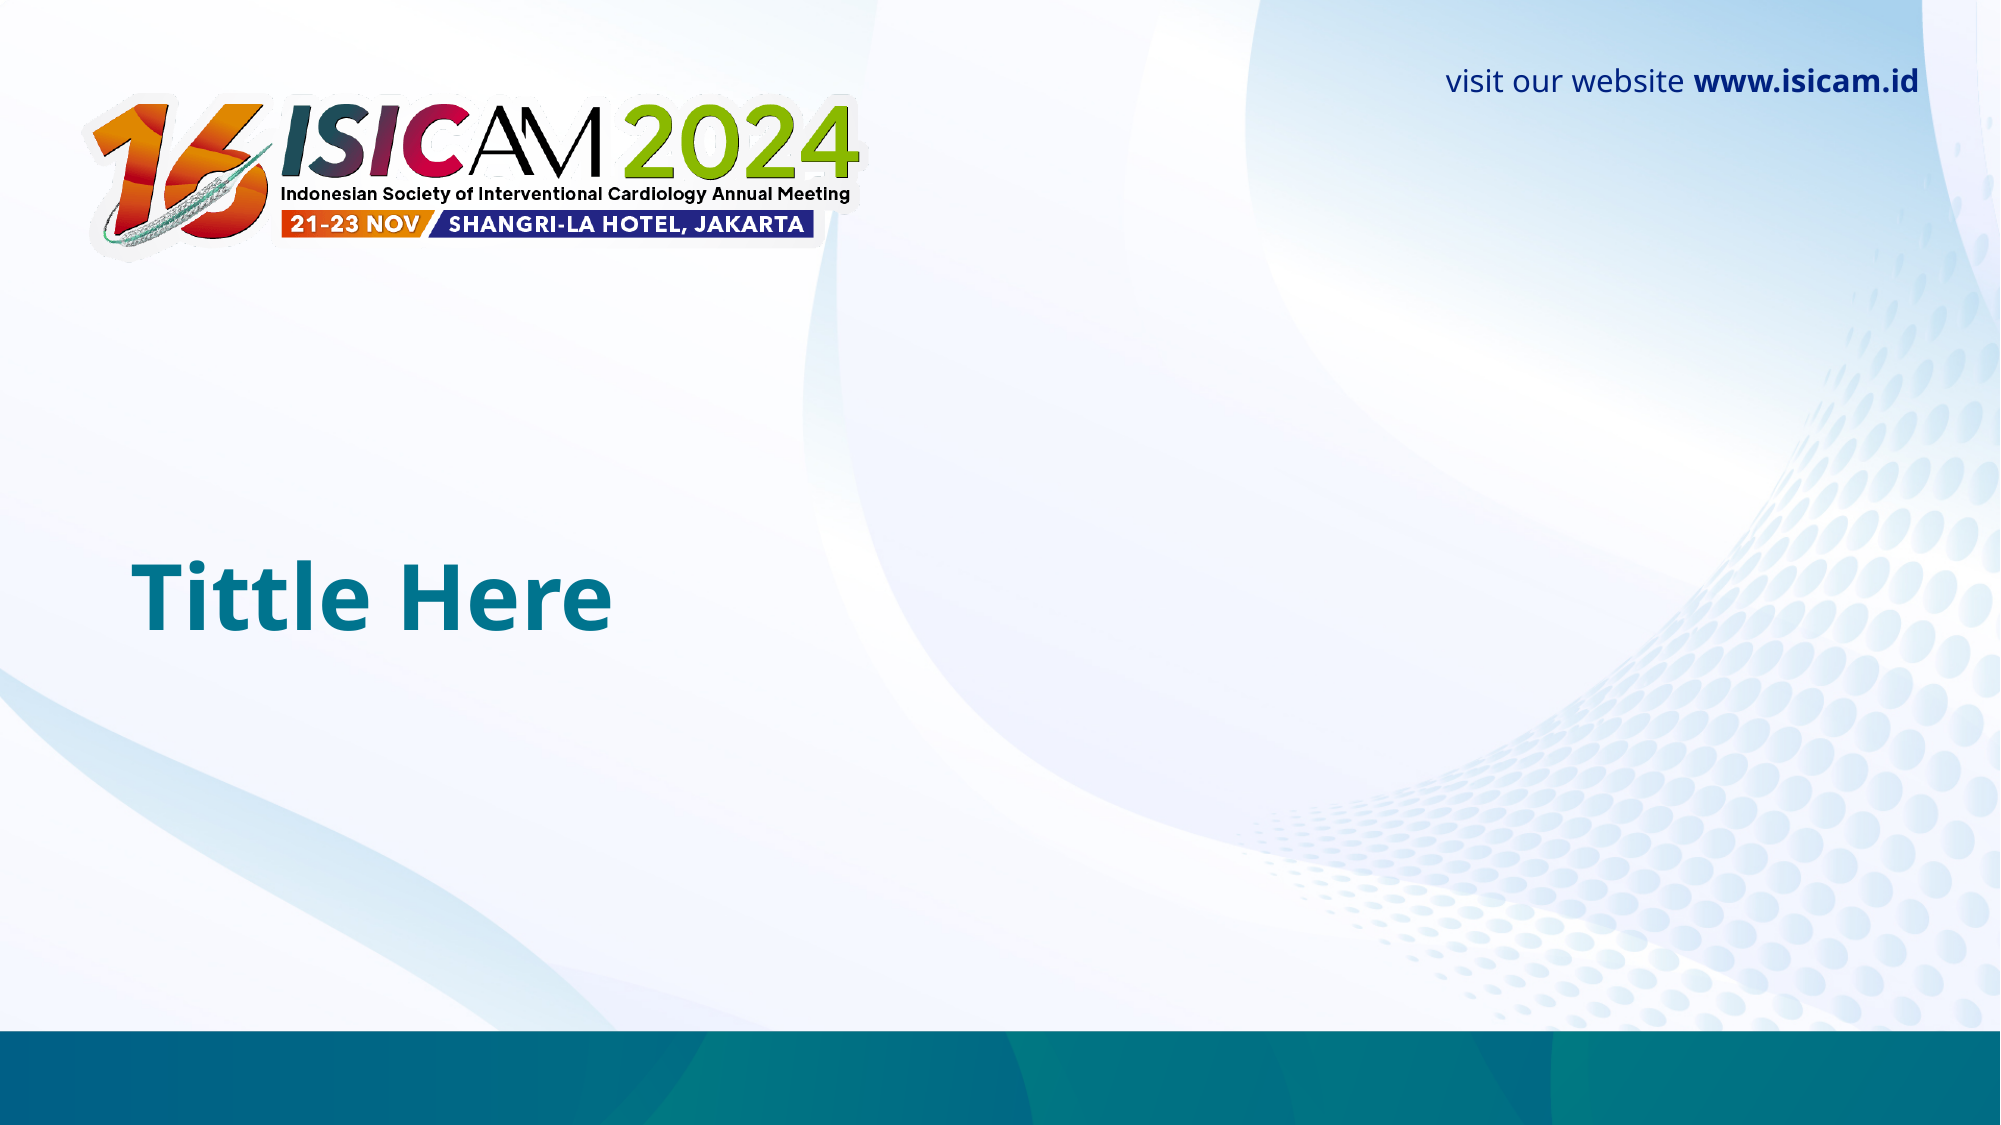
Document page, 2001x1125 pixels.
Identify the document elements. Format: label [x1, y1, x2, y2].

picture [0, 0, 2000, 1026]
list [0, 1026, 2000, 1125]
